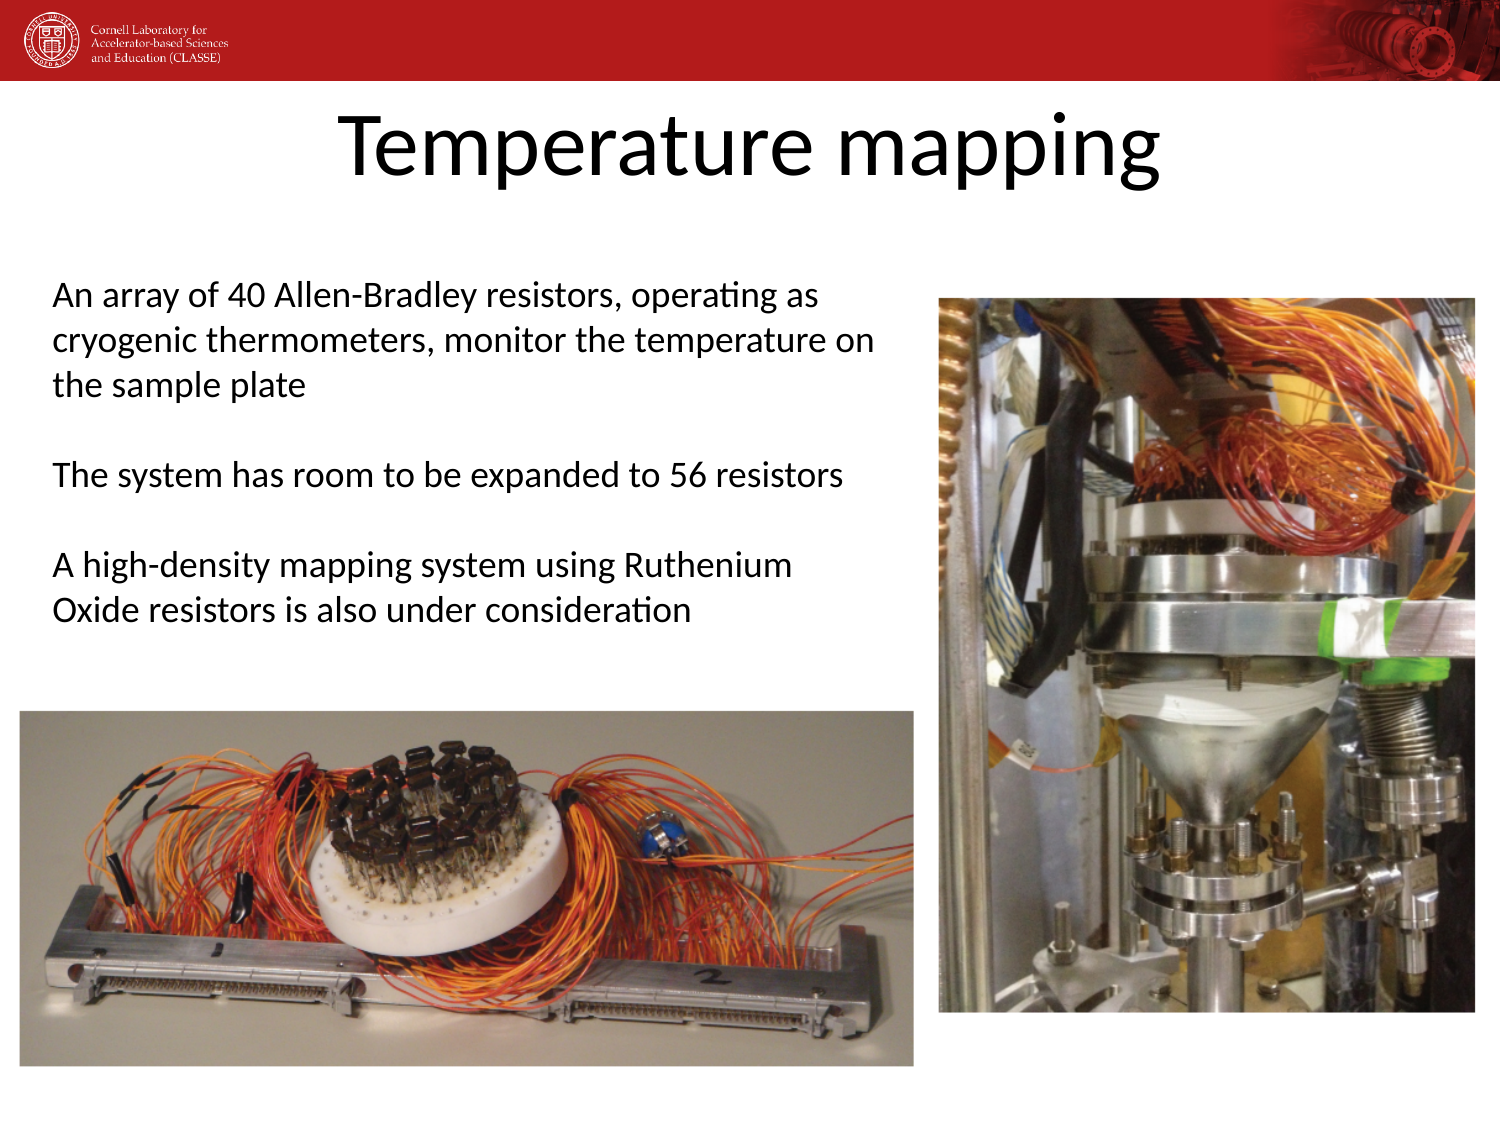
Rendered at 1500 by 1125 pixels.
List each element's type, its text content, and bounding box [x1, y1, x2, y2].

title Temperature mapping [75, 45, 1425, 233]
picture [924, 287, 1491, 1026]
text_box An array of 40 Allen-Bradley resistors, operating as cryogenic thermometers, monitor the temperature on the sample plate The system has room to be expanded to 56 resistors A high-density mapping system using Ruthenium Oxide resistors is also under consideration [37, 262, 900, 638]
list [0, 695, 936, 1090]
picture [0, 0, 1500, 81]
